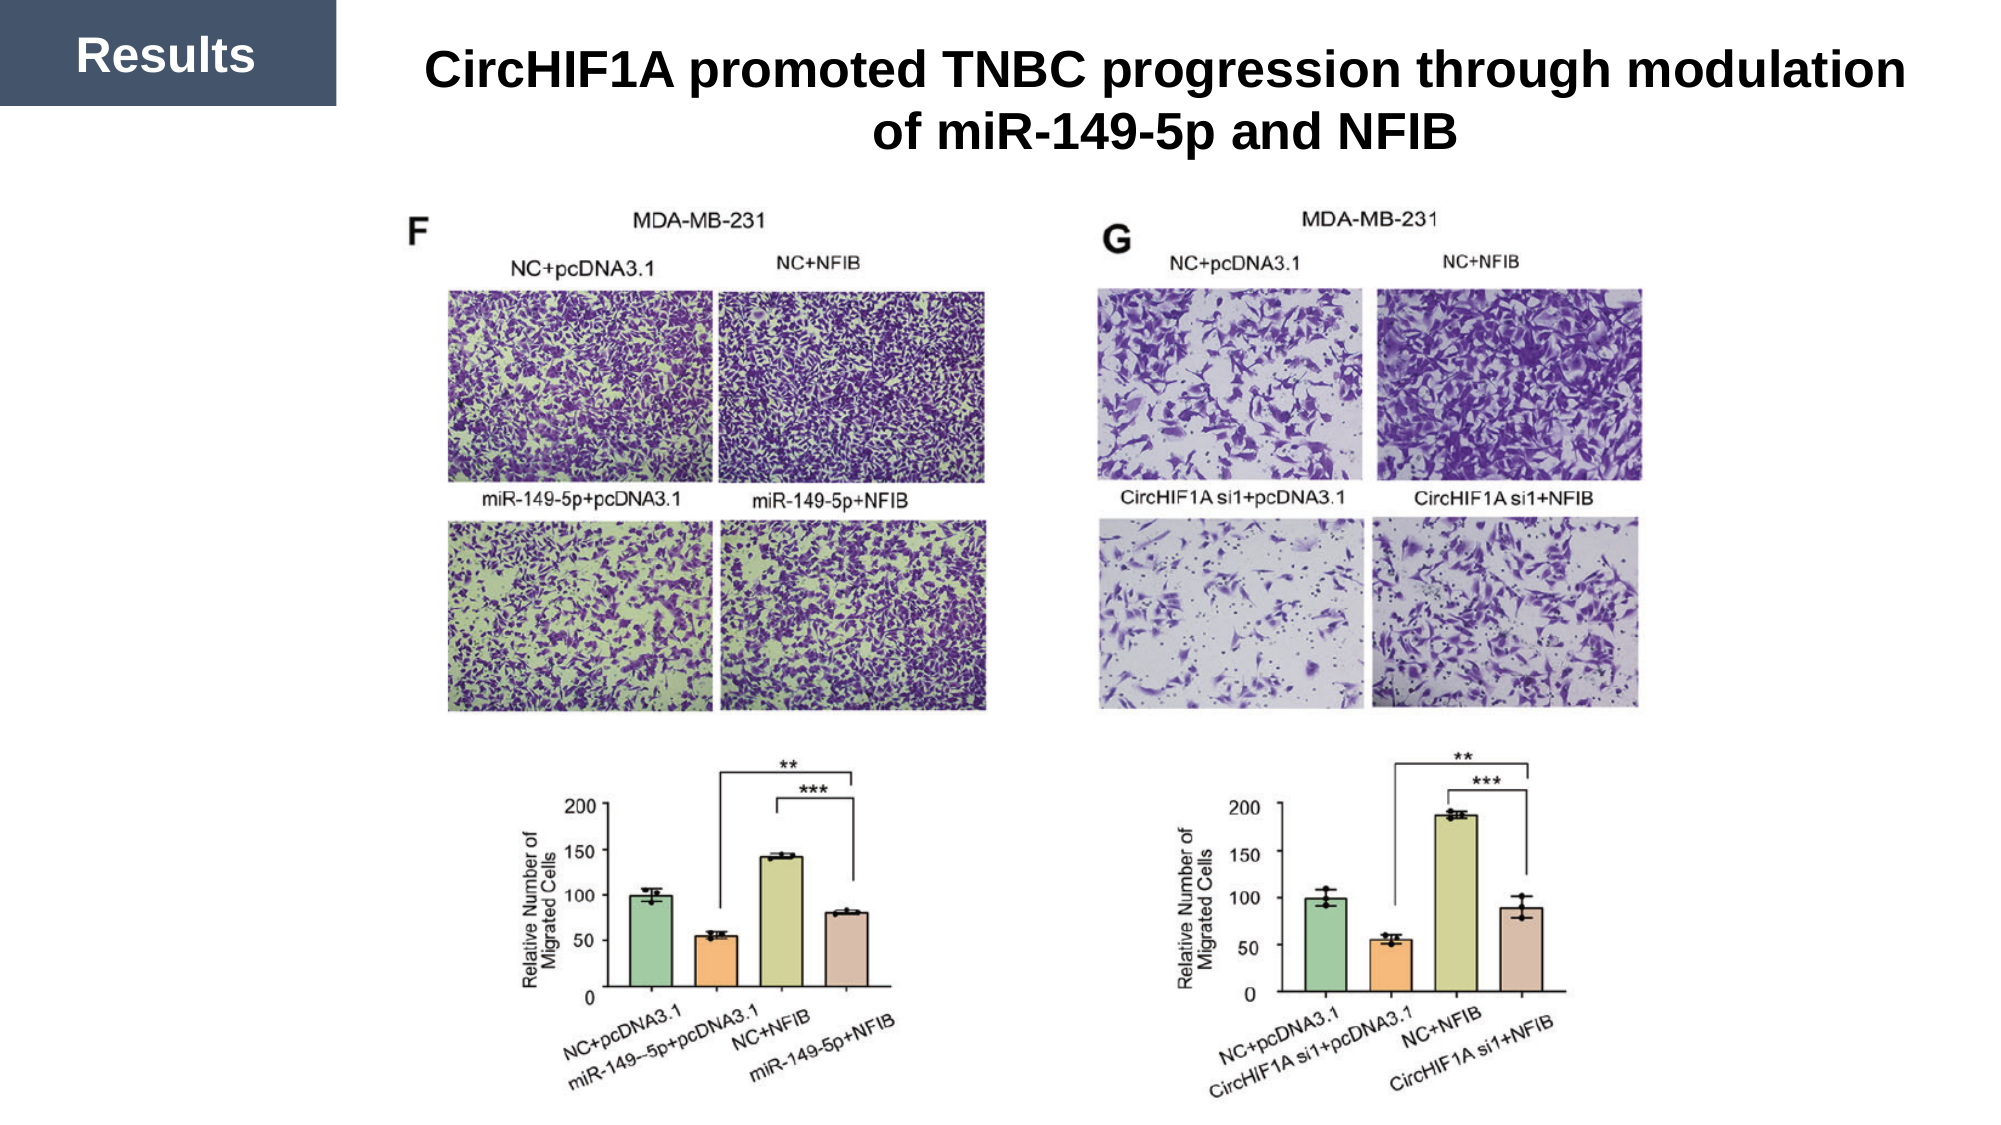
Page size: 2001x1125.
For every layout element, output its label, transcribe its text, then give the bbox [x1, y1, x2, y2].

text_box [0, 0, 337, 107]
text_box CircHIF1A promoted TNBC progression through modulation of miR-149-5p and NFIB [281, 27, 2000, 168]
text_box Results [60, 15, 359, 90]
picture [391, 196, 1661, 1104]
